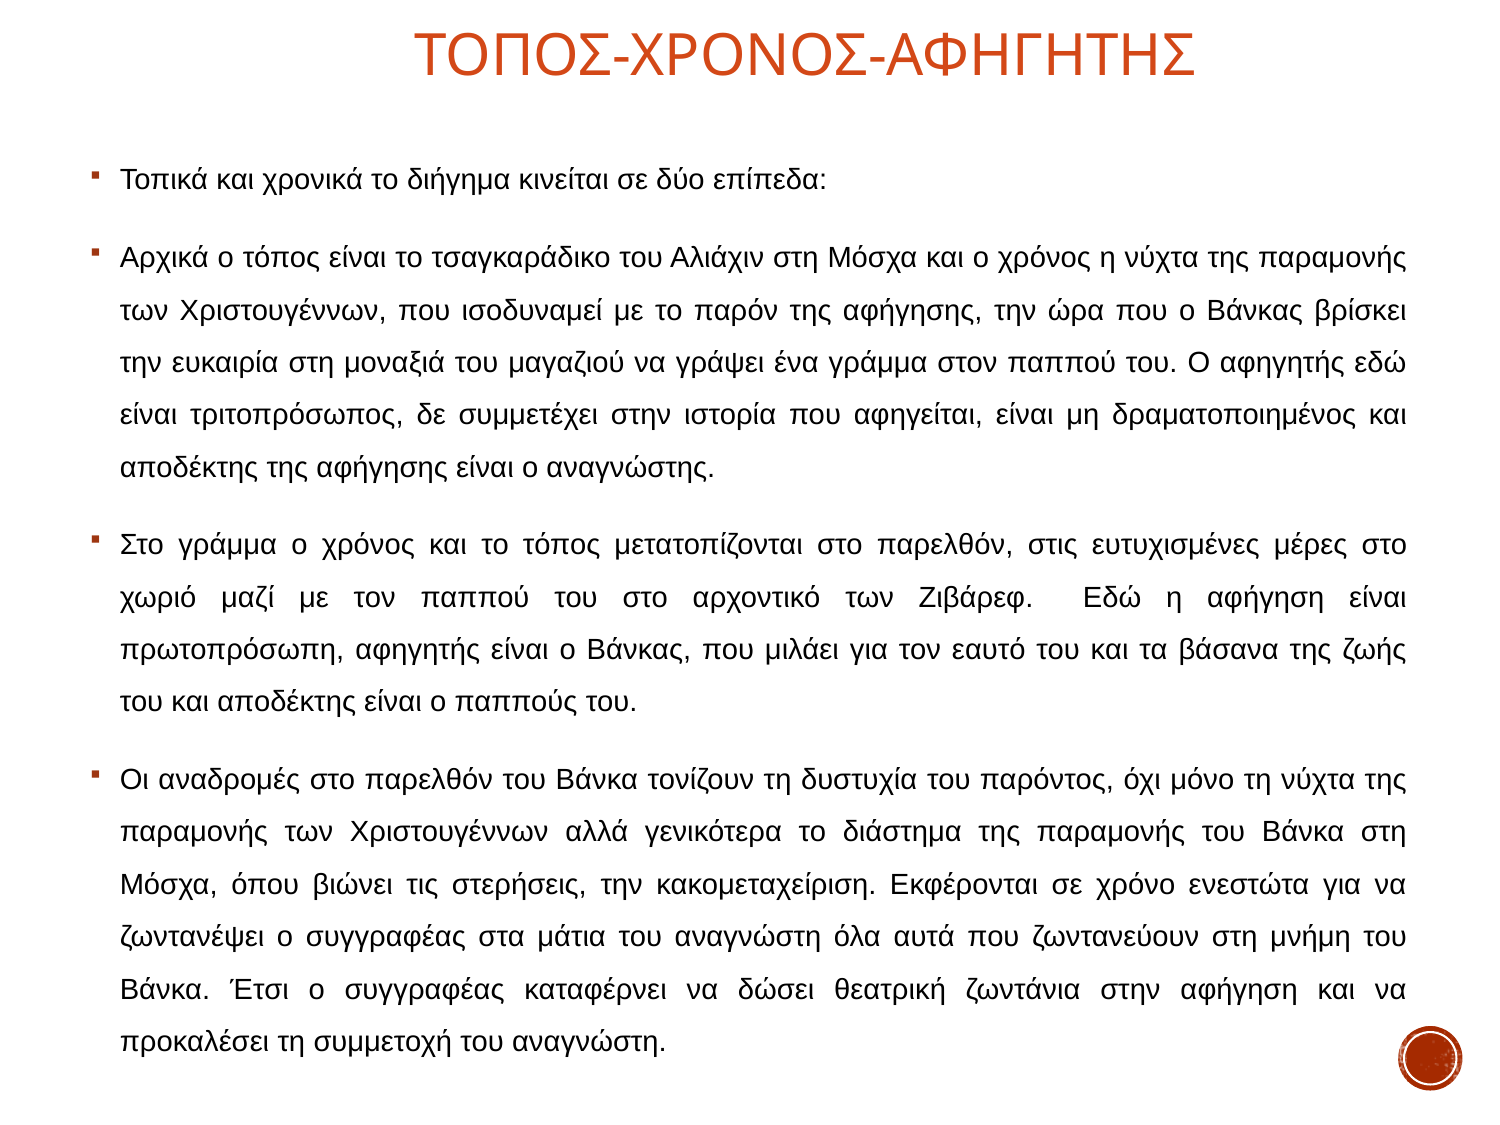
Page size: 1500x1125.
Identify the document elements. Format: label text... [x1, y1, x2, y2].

picture [1398, 1026, 1463, 1091]
list Τοπικά και χρονικά το διήγημα κινείται σε δύο επίπεδα: Αρχικά ο τόπος είναι το τσαγκαράδικο του Αλιάχιν στη Μόσχα και ο χρόνος η νύχτα της παραμονής των Χριστουγέννων, που ισοδυναμεί με το παρόν της αφήγησης, την ώρα που ο Βάνκας βρίσκει την ευκαιρία στη μοναξιά του μαγαζιού να γράψει ένα γράμμα στον παππού του. Ο αφηγητής εδώ είναι τριτοπρόσωπος, δε συμμετέχει στην ιστορία που αφηγείται, είναι μη δραματοποιημένος και αποδέκτης της αφήγησης είναι ο αναγνώστης. Στο γράμμα ο χρόνος και το τόπος μετατοπίζονται στο παρελθόν, στις ευτυχισμένες μέρες στο χωριό μαζί με τον παππού του στο αρχοντικό των Ζιβάρεφ. Εδώ η αφήγηση είναι πρωτοπρόσωπη, αφηγητής είναι ο Βάνκας, που μιλάει για τον εαυτό του και τα βάσανα της ζωής του και αποδέκτης είναι ο παππούς του. Οι αναδρομές στο παρελθόν του Βάνκα τονίζουν τη δυστυχία του παρόντος, όχι μόνο τη νύχτα της παραμονής των Χριστουγέννων αλλά γενικότερα το διάστημα της παραμονής του Βάνκα στη Μόσχα, όπου βιώνει τις στερήσεις, την κακομεταχείριση. Εκφέρονται σε χρόνο ενεστώτα για να ζωντανέψει ο συγγραφέας στα μάτια του αναγνώστη όλα αυτά που ζωντανεύουν στη μνήμη του Βάνκα. Έτσι ο συγγραφέας καταφέρνει να δώσει θεατρική ζωντάνια στην αφήγηση και να προκαλέσει τη συμμετοχή του αναγνώστη. [0, 136, 1423, 968]
title ΤΟΠΟΣ-ΧΡΟΝΟΣ-ΑΦΗΓΗΤΗΣ [222, 0, 1388, 114]
